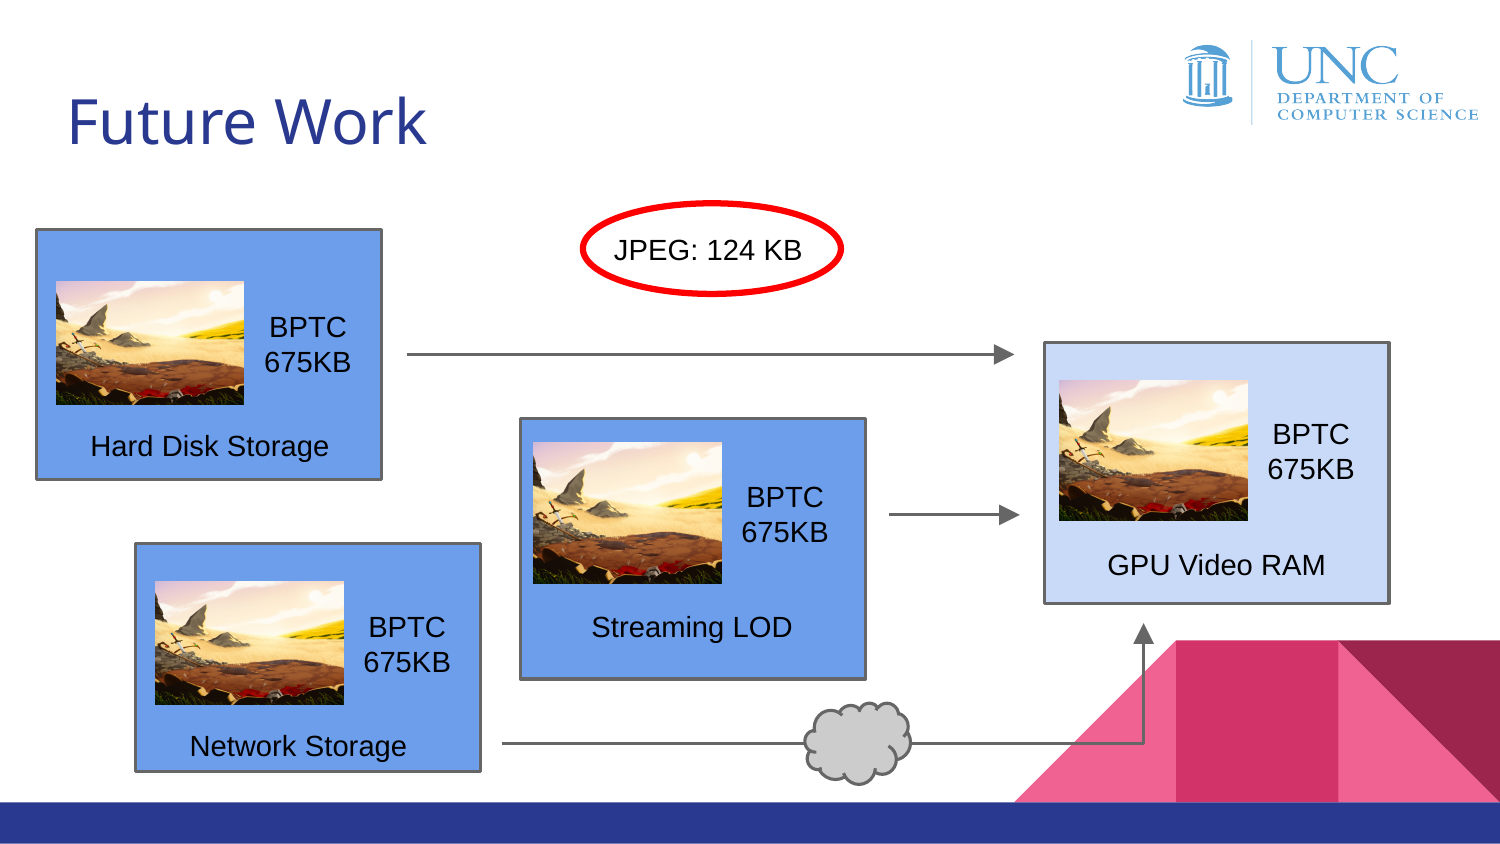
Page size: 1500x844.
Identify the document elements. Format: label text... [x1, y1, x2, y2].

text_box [582, 203, 843, 295]
text_box [36, 229, 382, 480]
text_box Streaming LOD [552, 592, 832, 661]
text_box Hard Disk Storage [75, 412, 355, 471]
picture [1183, 40, 1478, 125]
text_box BPTC 675KB [245, 273, 371, 413]
text_box [804, 703, 911, 742]
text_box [1043, 342, 1390, 604]
text_box [520, 418, 866, 679]
picture [56, 281, 245, 405]
title Future Work [51, 67, 885, 167]
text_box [135, 543, 481, 772]
text_box BPTC 675KB [722, 433, 848, 593]
picture [533, 442, 722, 584]
text_box [807, 752, 908, 785]
